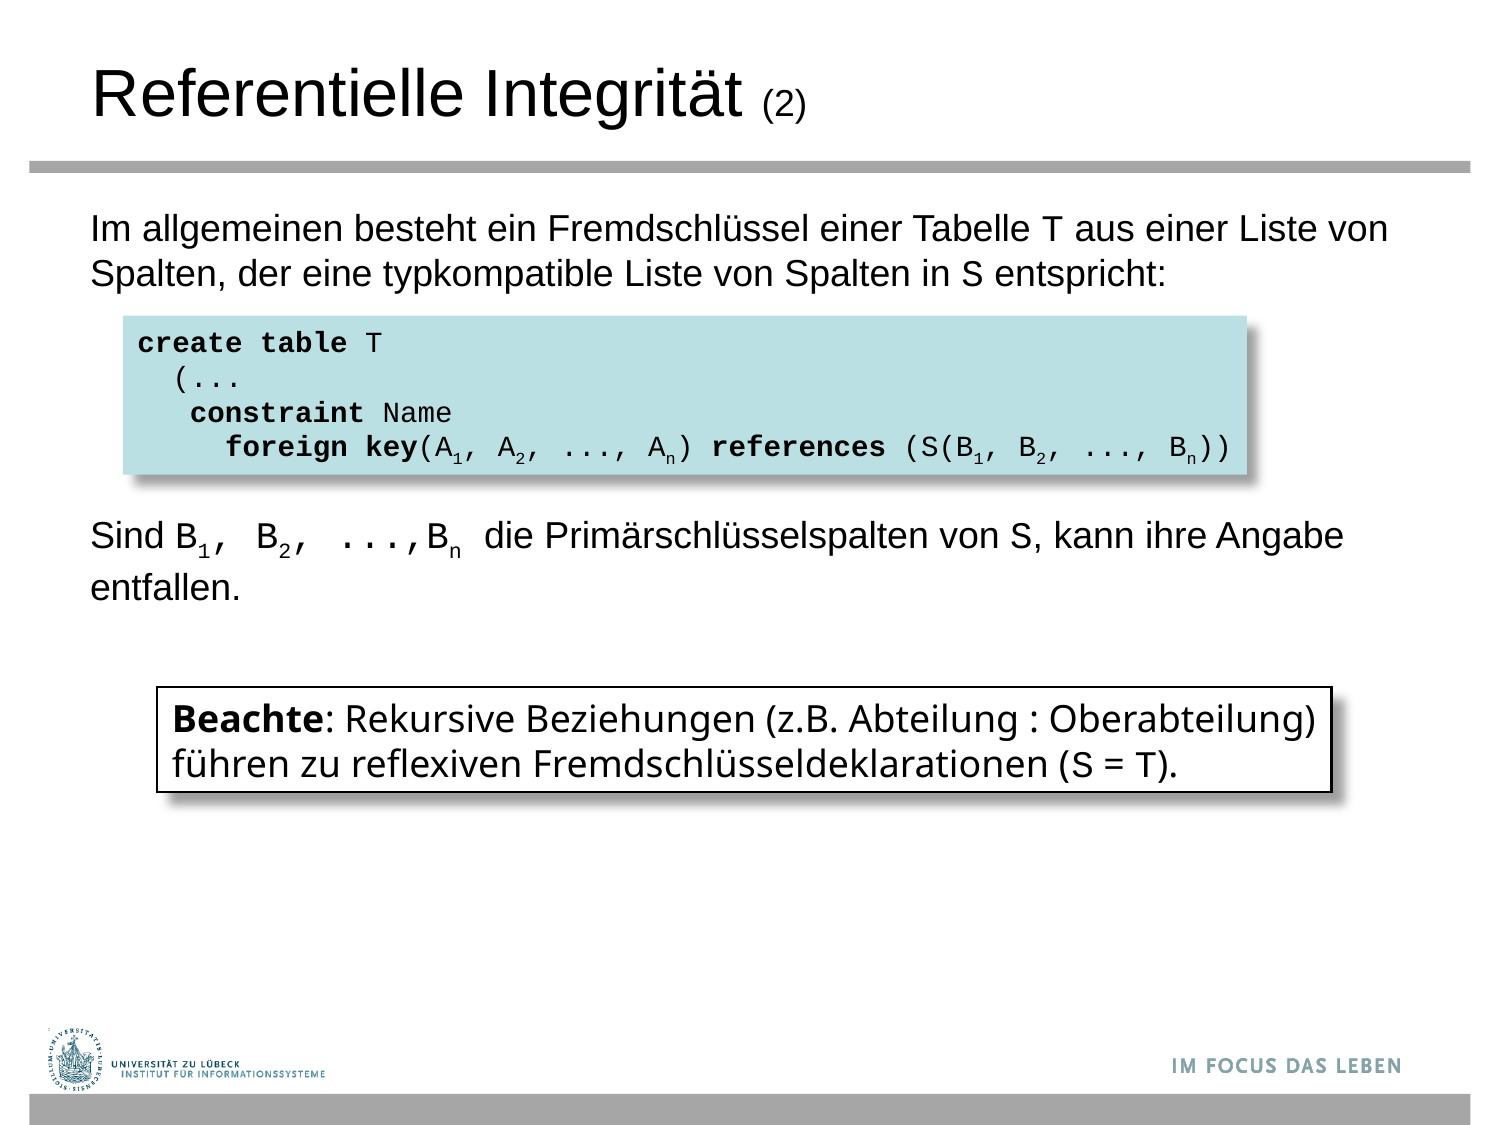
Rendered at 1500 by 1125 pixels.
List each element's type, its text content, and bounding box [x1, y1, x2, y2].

title Referentielle Integrität (2) [76, 42, 1427, 126]
list Im allgemeinen besteht ein Fremdschlüssel einer Tabelle T aus einer Liste von Spalten, der eine typkompatible Liste von Spalten in S entspricht: Sind B1, B2, ...,Bn die Primärschlüsselspalten von S, kann ihre Angabe entfallen. [75, 196, 1425, 1012]
text_box create table T (... constraint Name foreign key(A1, A2, ..., An) references (S(B1, B2, ..., Bn)) [122, 315, 1247, 475]
text_box Beachte: Rekursive Beziehungen (z.B. Abteilung : Oberabteilung) führen zu reflexiven Fremdschlüsseldeklarationen (S = T). [157, 687, 1332, 792]
picture [1173, 1058, 1400, 1073]
